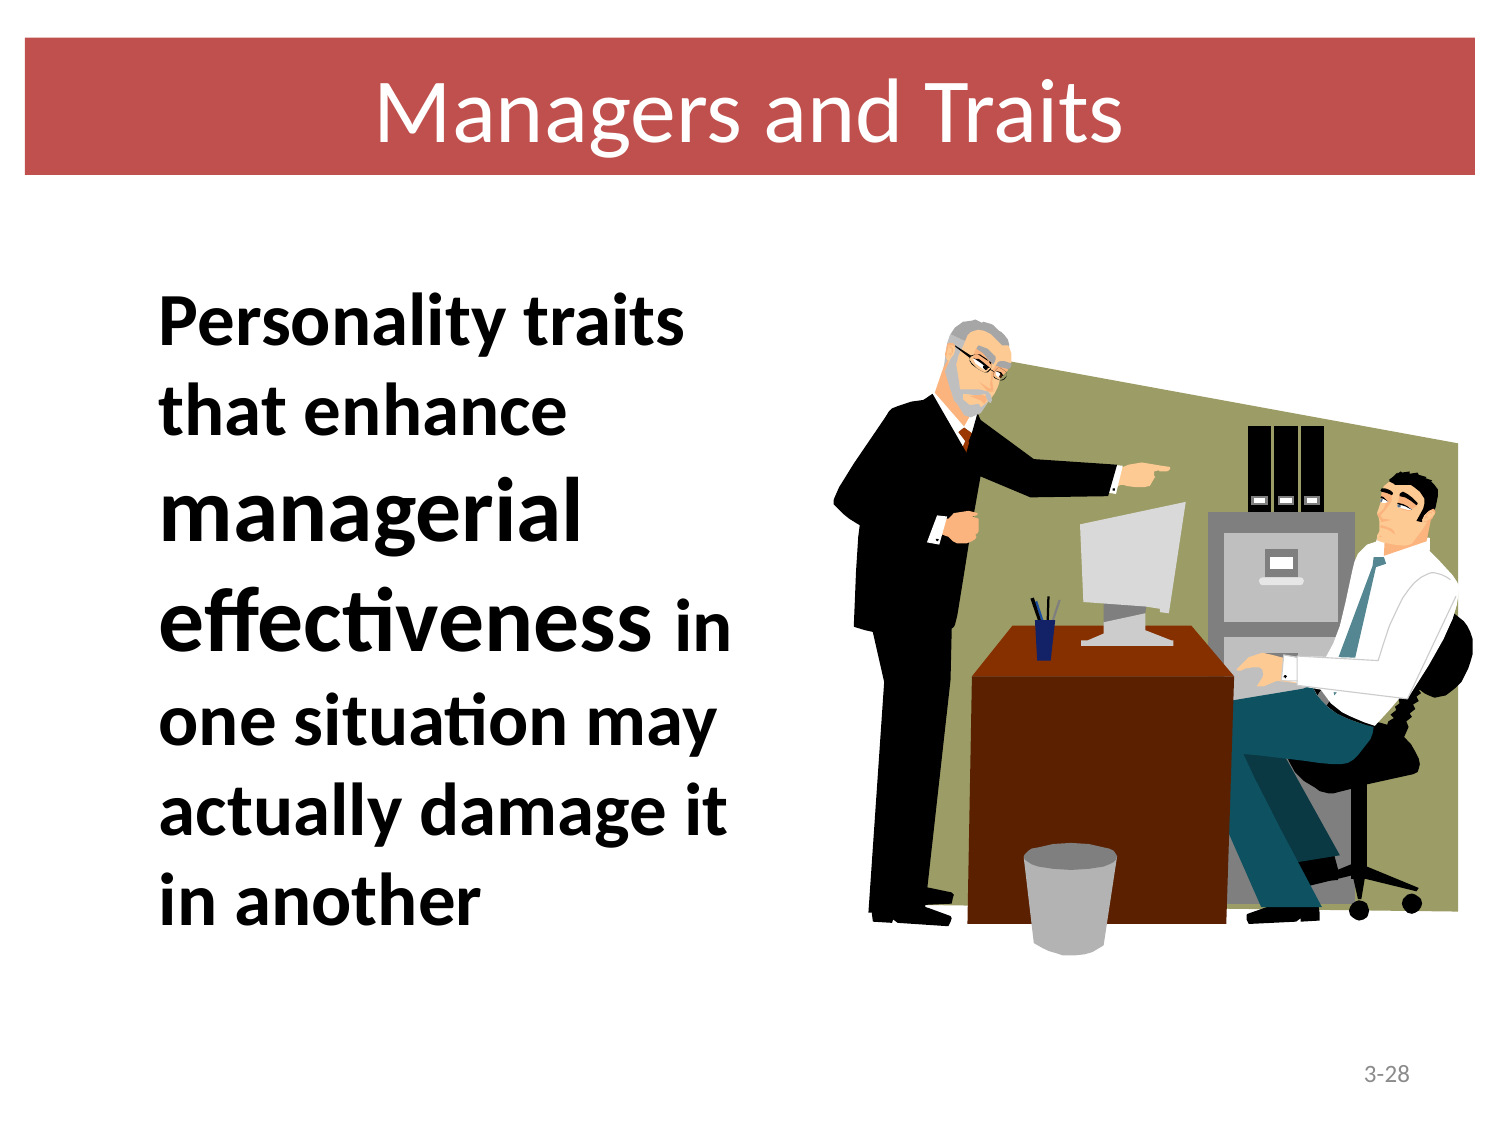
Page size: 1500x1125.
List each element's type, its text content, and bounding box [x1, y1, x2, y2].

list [830, 316, 1476, 958]
title Managers and Traits [24, 37, 1475, 175]
list Personality traits that enhance managerial effectiveness in one situation may actually damage it in another [87, 262, 788, 1005]
slide_number 3-28 [1074, 1042, 1425, 1103]
